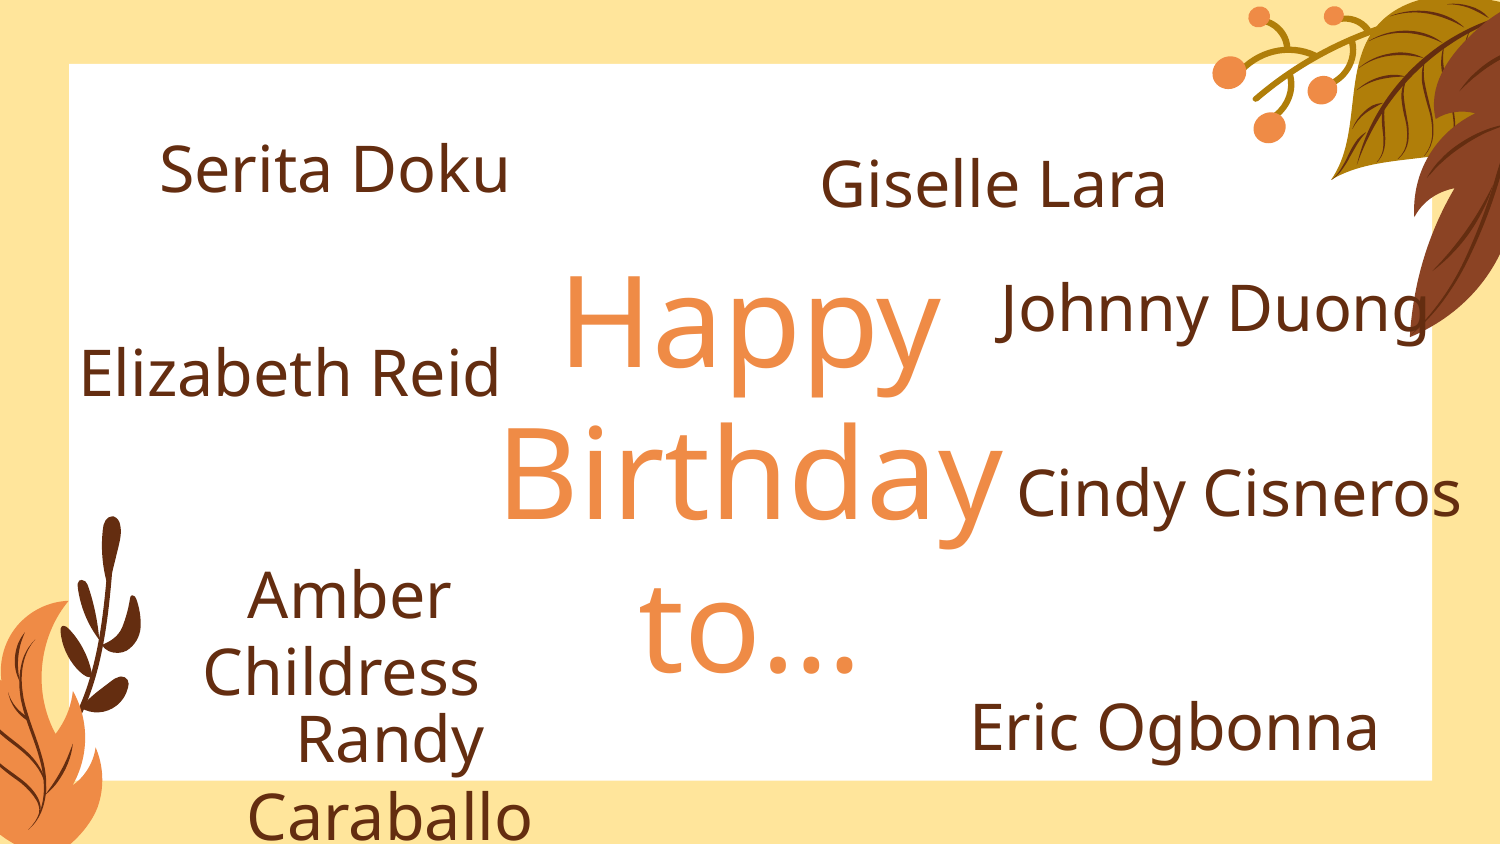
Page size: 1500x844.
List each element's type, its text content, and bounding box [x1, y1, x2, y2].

title Serita Doku [74, 113, 596, 208]
title Amber Childress [89, 538, 611, 633]
title Giselle Lara [734, 128, 1255, 222]
title Eric Ogbonna [914, 670, 1436, 765]
title Cindy Cisneros [979, 437, 1500, 532]
title Johnny Duong [955, 251, 1477, 346]
title Happy Birthday to… [424, 225, 1076, 668]
title Randy Caraballo [129, 683, 651, 778]
title Elizabeth Reid [30, 316, 551, 411]
